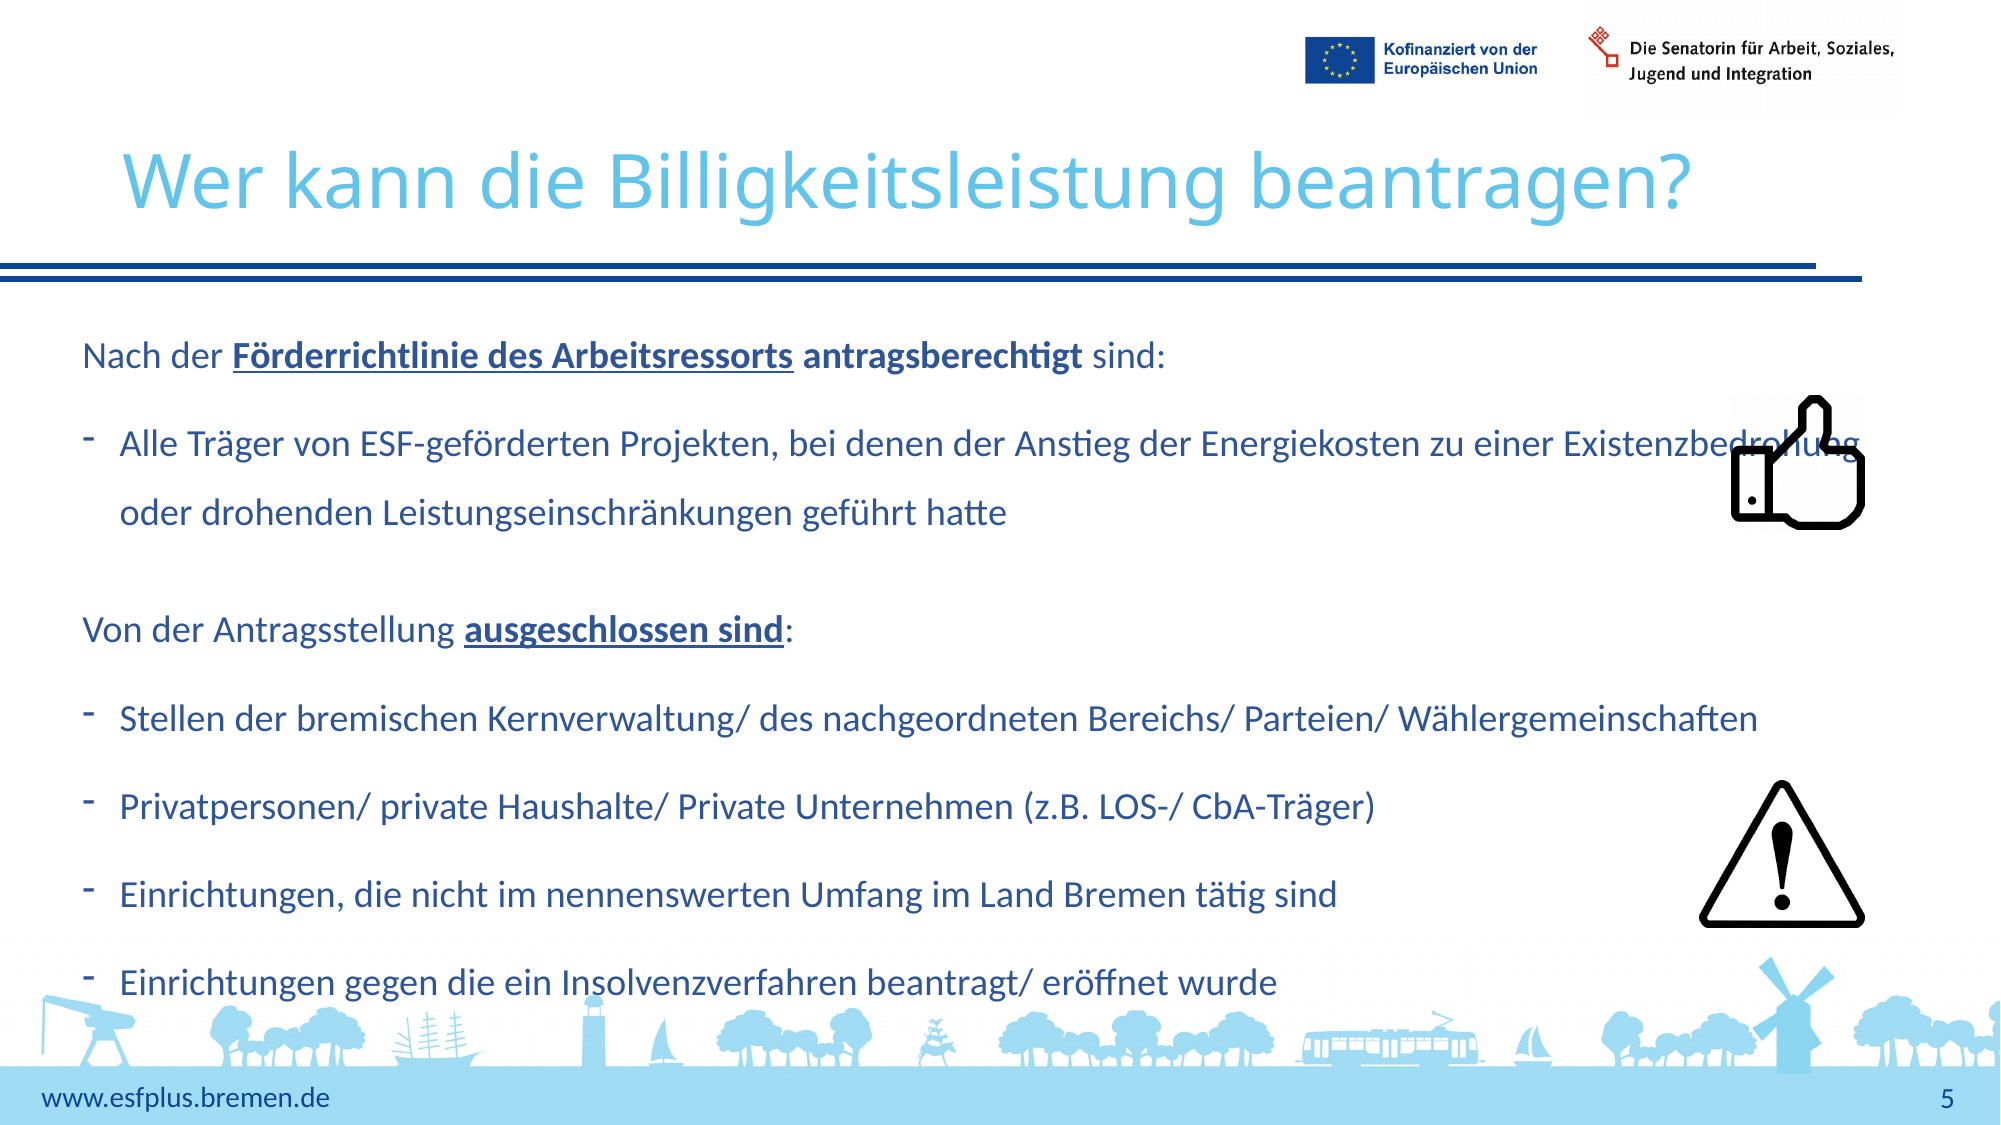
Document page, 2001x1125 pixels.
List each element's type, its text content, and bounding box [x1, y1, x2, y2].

picture [1583, 0, 1900, 109]
picture [0, 933, 2000, 1125]
list Nach der Förderrichtlinie des Arbeitsressorts antragsberechtigt sind: Alle Träger von ESF-geförderten Projekten, bei denen der Anstieg der Energiekosten zu einer Existenzbedrohung oder drohenden Leistungseinschränkungen geführt hatte Von der Antragsstellung ausgeschlossen sind: Stellen der bremischen Kernverwaltung/ des nachgeordneten Bereichs/ Parteien/ Wählergemeinschaften Privatpersonen/ private Haushalte/ Private Unternehmen (z.B. LOS-/ CbA-Träger) Einrichtungen, die nicht im nennenswerten Umfang im Land Bremen tätig sind Einrichtungen gegen die ein Insolvenzverfahren beantragt/ eröffnet wurde [67, 299, 1901, 1026]
title Wer kann die Billigkeitsleistung beantragen? [107, 109, 1901, 259]
picture [1699, 780, 1865, 928]
picture [1302, 34, 1551, 86]
picture [1730, 395, 1865, 530]
